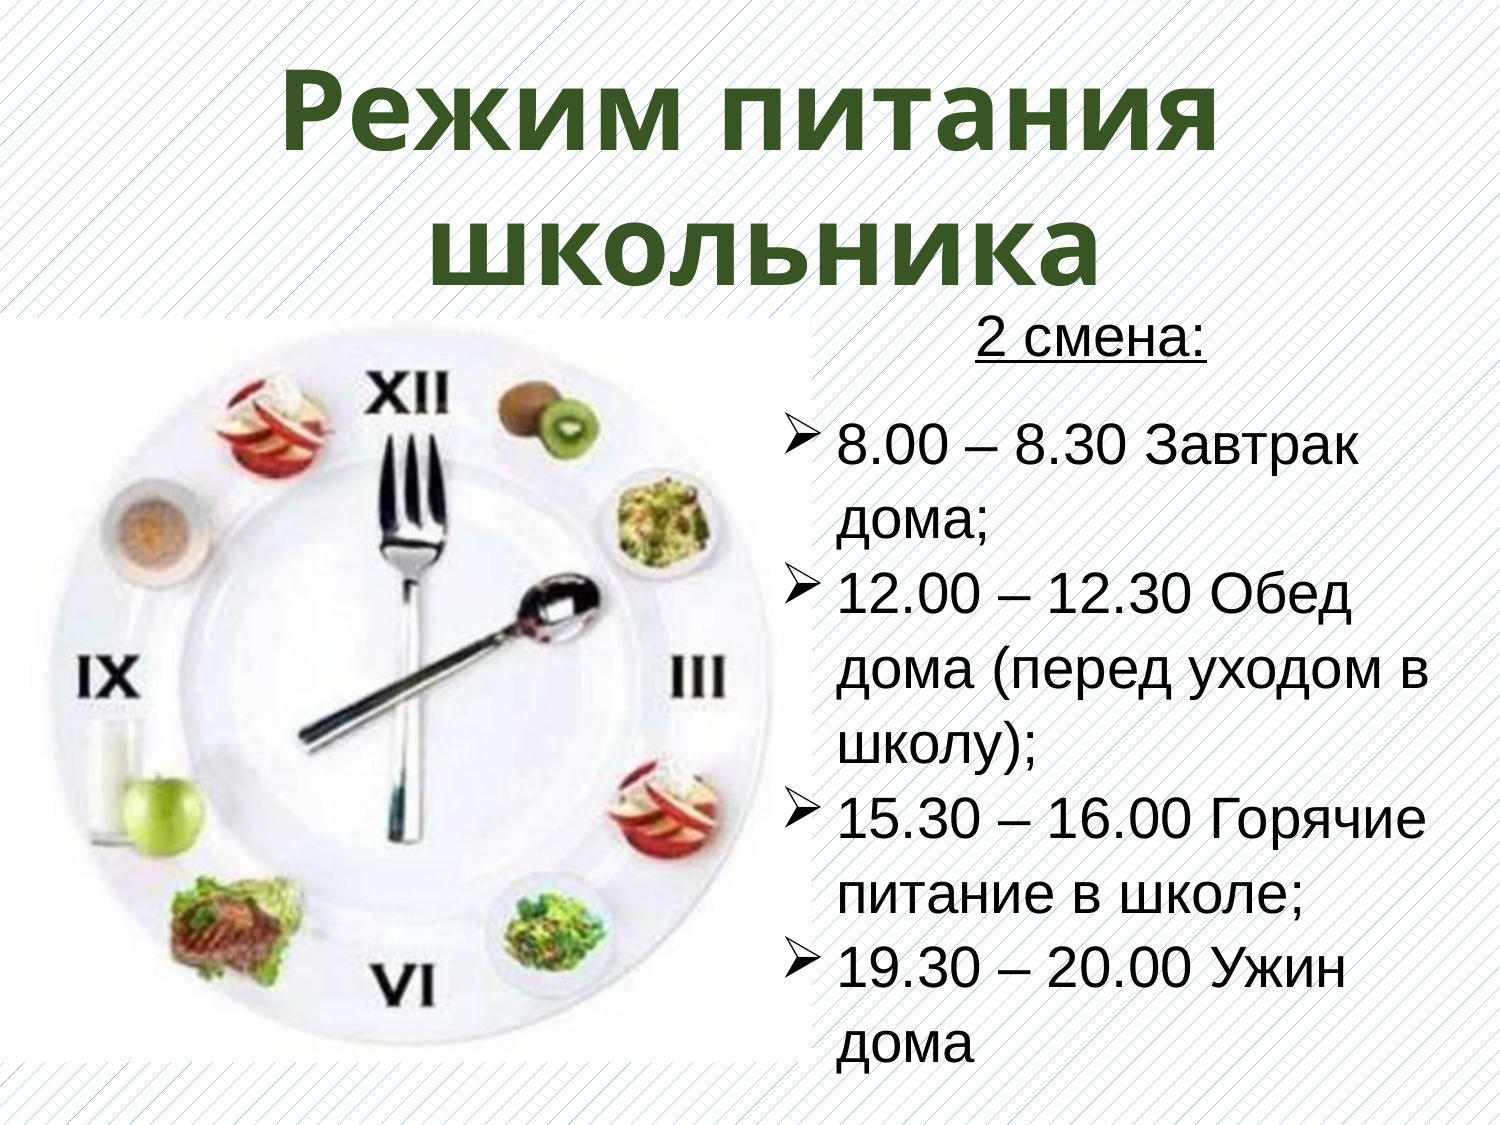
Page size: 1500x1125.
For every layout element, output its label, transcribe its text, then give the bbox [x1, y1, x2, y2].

text_box 2 смена: [960, 291, 1222, 376]
picture [0, 318, 812, 1062]
text_box 8.00 – 8.30 Завтрак дома; 12.00 – 12.30 Обед дома (перед уходом в школу); 15.30 – 16.00 Горячие питание в школе; 19.30 – 20.00 Ужин дома [764, 393, 1481, 1082]
text_box Режим питания школьника [261, 30, 1269, 316]
